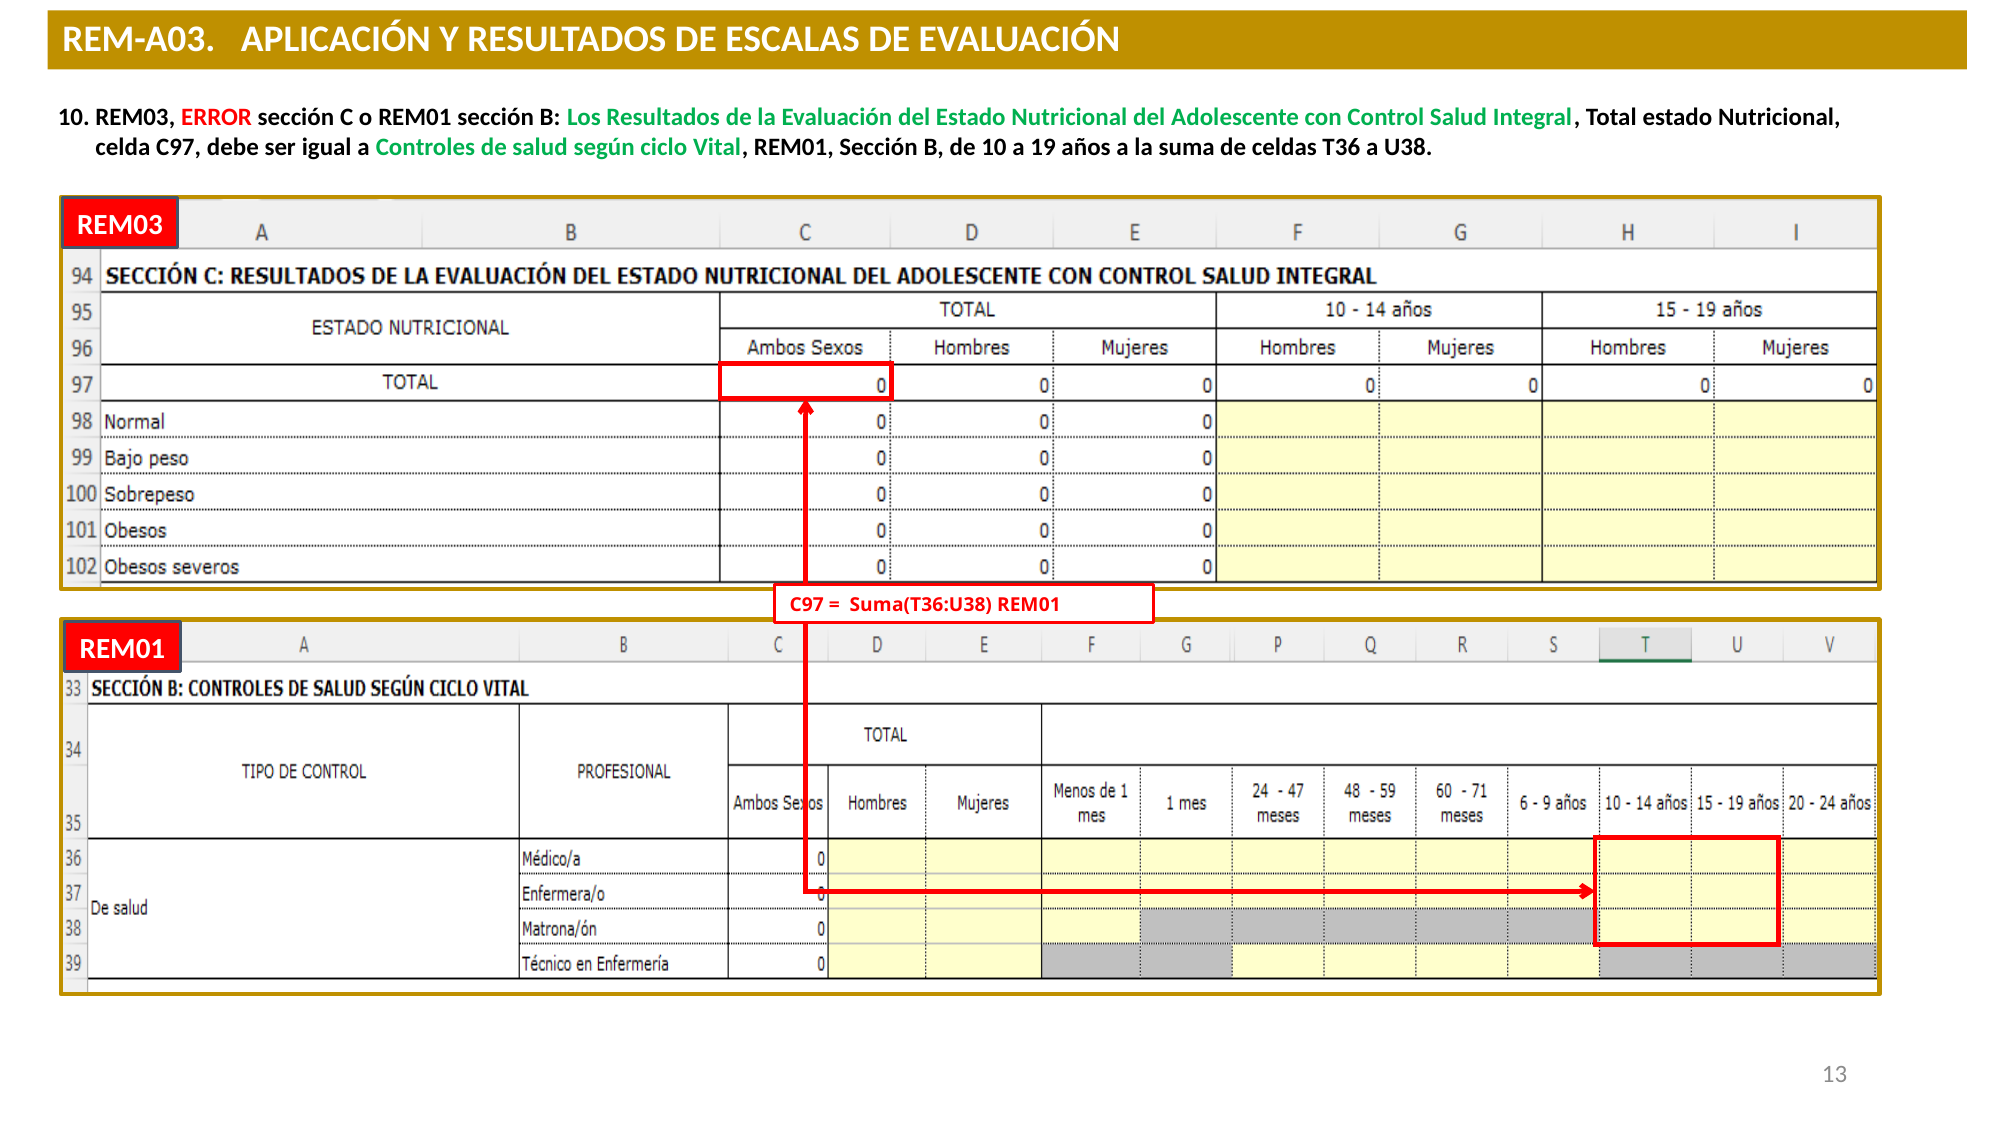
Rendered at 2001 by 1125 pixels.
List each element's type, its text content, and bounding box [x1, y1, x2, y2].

title REM-A03. APLICACIÓN Y RESULTADOS DE ESCALAS DE EVALUACIÓN [47, 10, 1967, 70]
picture [63, 621, 954, 992]
text_box REM03, ERROR sección C o REM01 sección B: Los Resultados de la Evaluación del Estado Nutricional del Adolescente con Control Salud Integral, Total estado Nutricional, celda C97, debe ser igual a Controles de salud según ciclo Vital, REM01, Sección B, de 10 a 19 años a la suma de celdas T36 a U38. [43, 92, 1926, 168]
text_box C97 = Suma(T36:U38) REM01 [774, 587, 954, 621]
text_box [954, 250, 1447, 1040]
picture [63, 199, 1878, 587]
slide_number 13 [1412, 1042, 1863, 1103]
picture [1447, 621, 1878, 992]
